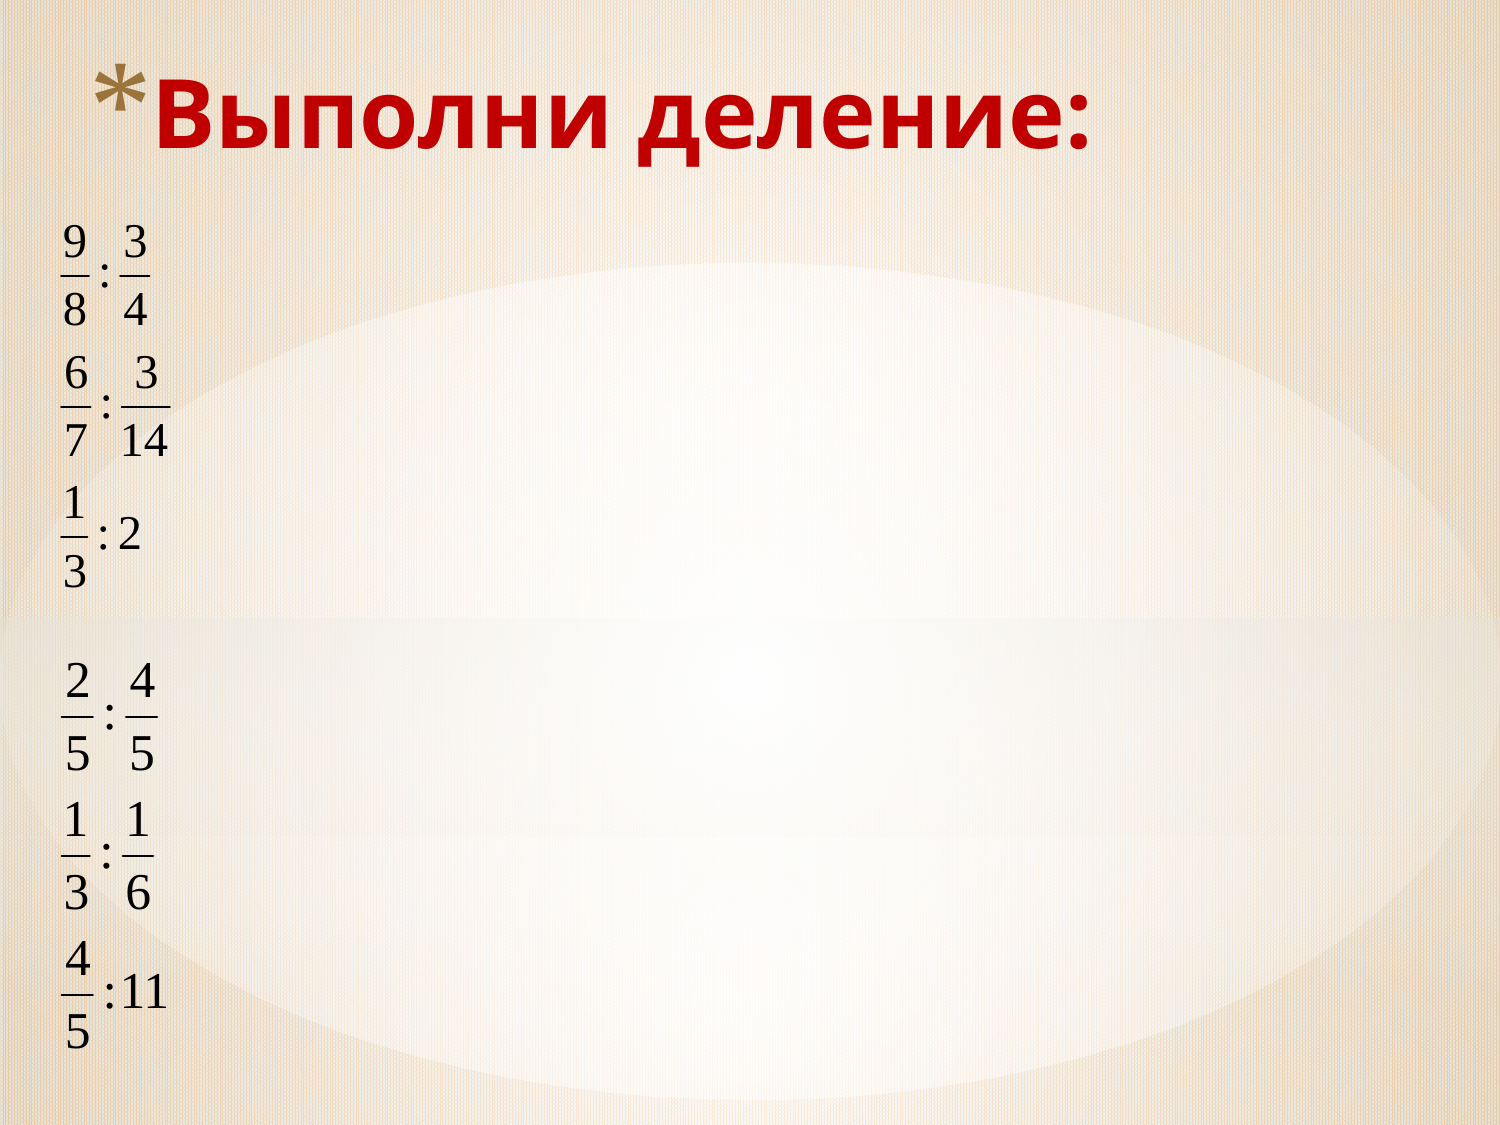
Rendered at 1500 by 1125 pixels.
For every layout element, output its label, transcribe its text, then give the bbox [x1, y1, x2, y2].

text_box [52, 207, 179, 598]
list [52, 644, 174, 1059]
title Выполни деление: [75, 45, 1258, 173]
